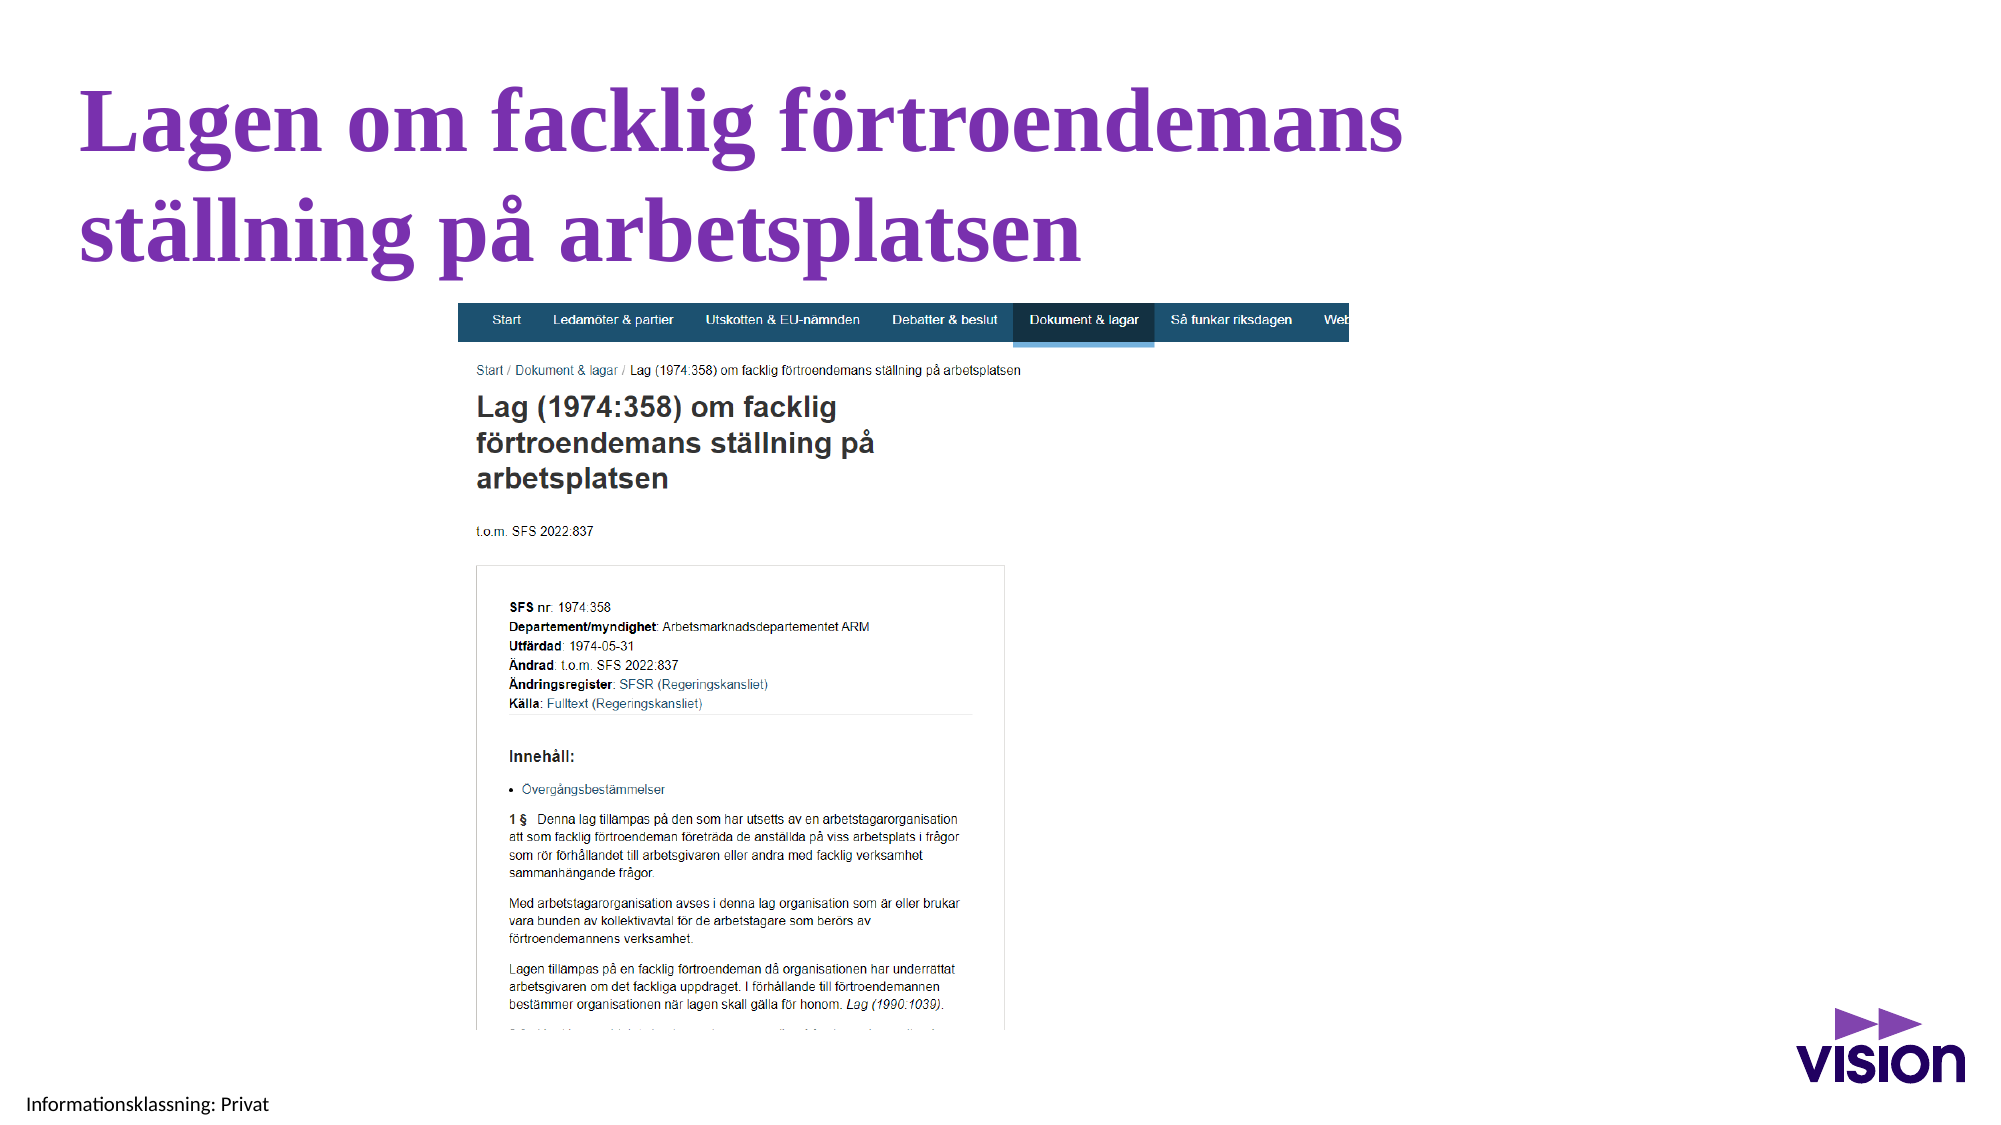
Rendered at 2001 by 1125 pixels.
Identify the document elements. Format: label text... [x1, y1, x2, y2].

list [458, 303, 1349, 1031]
title Lagen om facklig förtroendemans ställning på arbetsplatsen [79, 59, 1674, 274]
